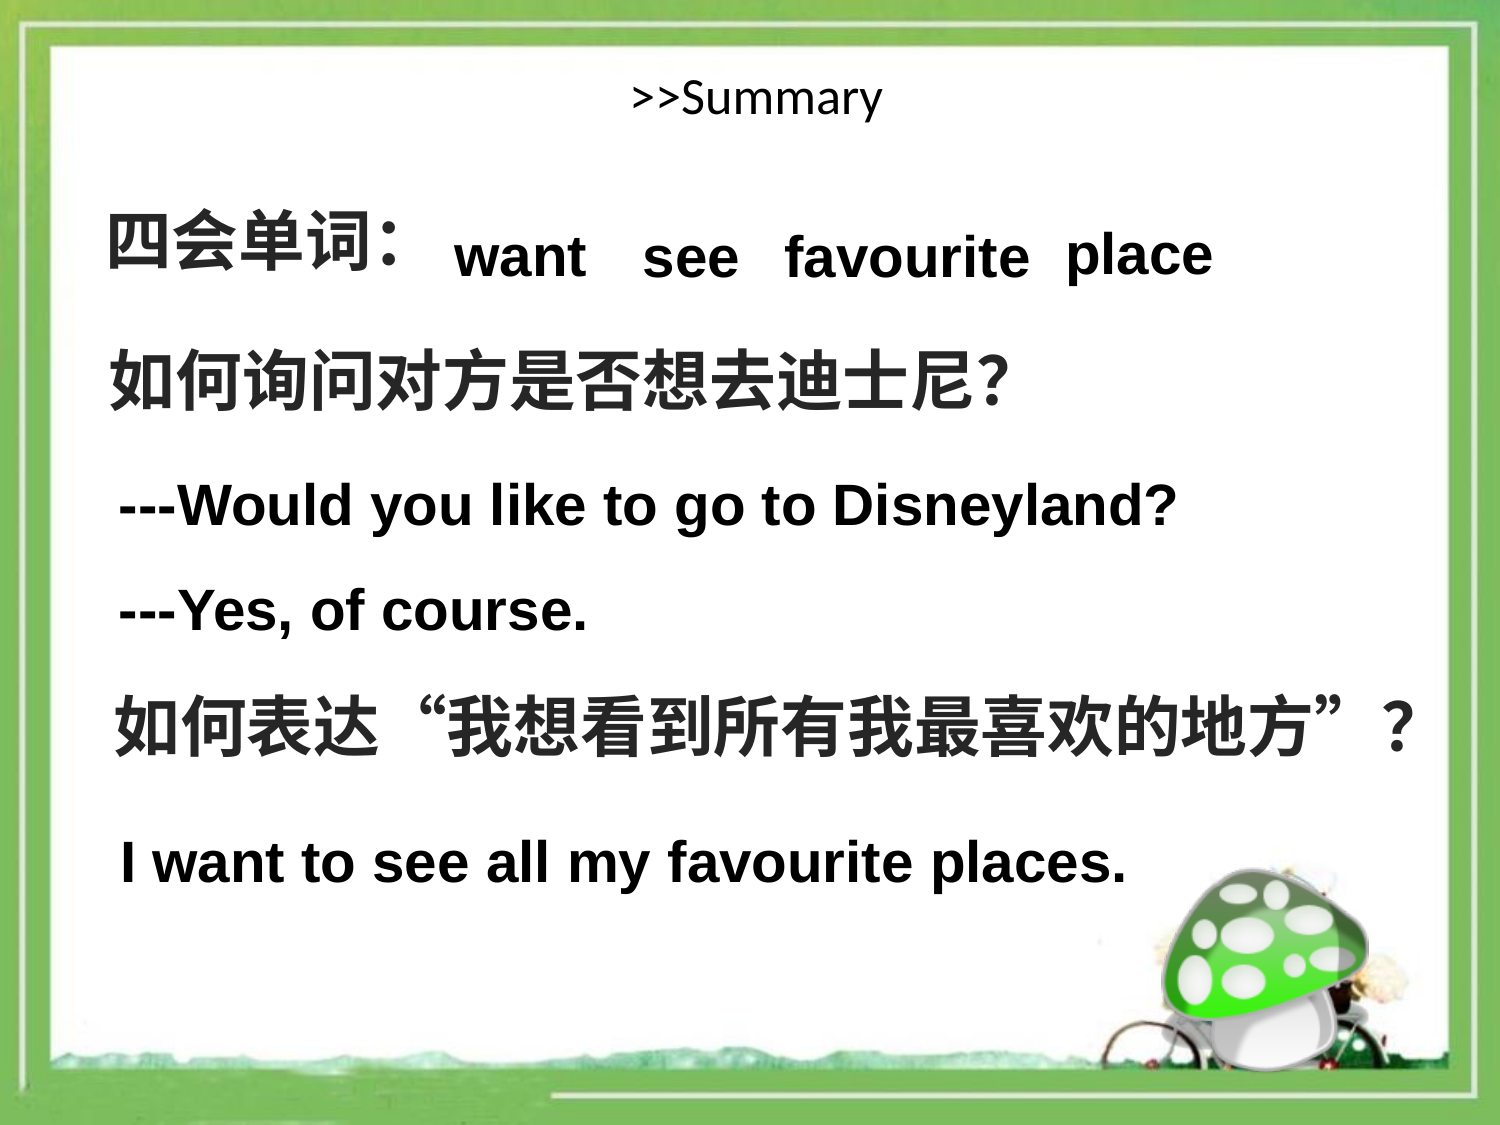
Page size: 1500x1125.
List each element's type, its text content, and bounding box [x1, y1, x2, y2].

text_box I want to see all my favourite places. [105, 782, 1144, 902]
text_box 四会单词： [90, 191, 439, 286]
text_box want [439, 189, 663, 296]
text_box 如何询问对方是否想去迪士尼？ [94, 331, 1059, 427]
picture [0, 0, 1500, 1125]
text_box ---Would you like to go to Disneyland? ---Yes, of course. [104, 424, 1196, 650]
title >>Summary [76, 54, 1437, 133]
footer [512, 1042, 988, 1103]
text_box favourite [769, 191, 1046, 297]
text_box 如何表达“我想看到所有我最喜欢的地方”？ [98, 677, 1464, 773]
text_box place [1050, 187, 1230, 294]
text_box see [628, 191, 756, 297]
